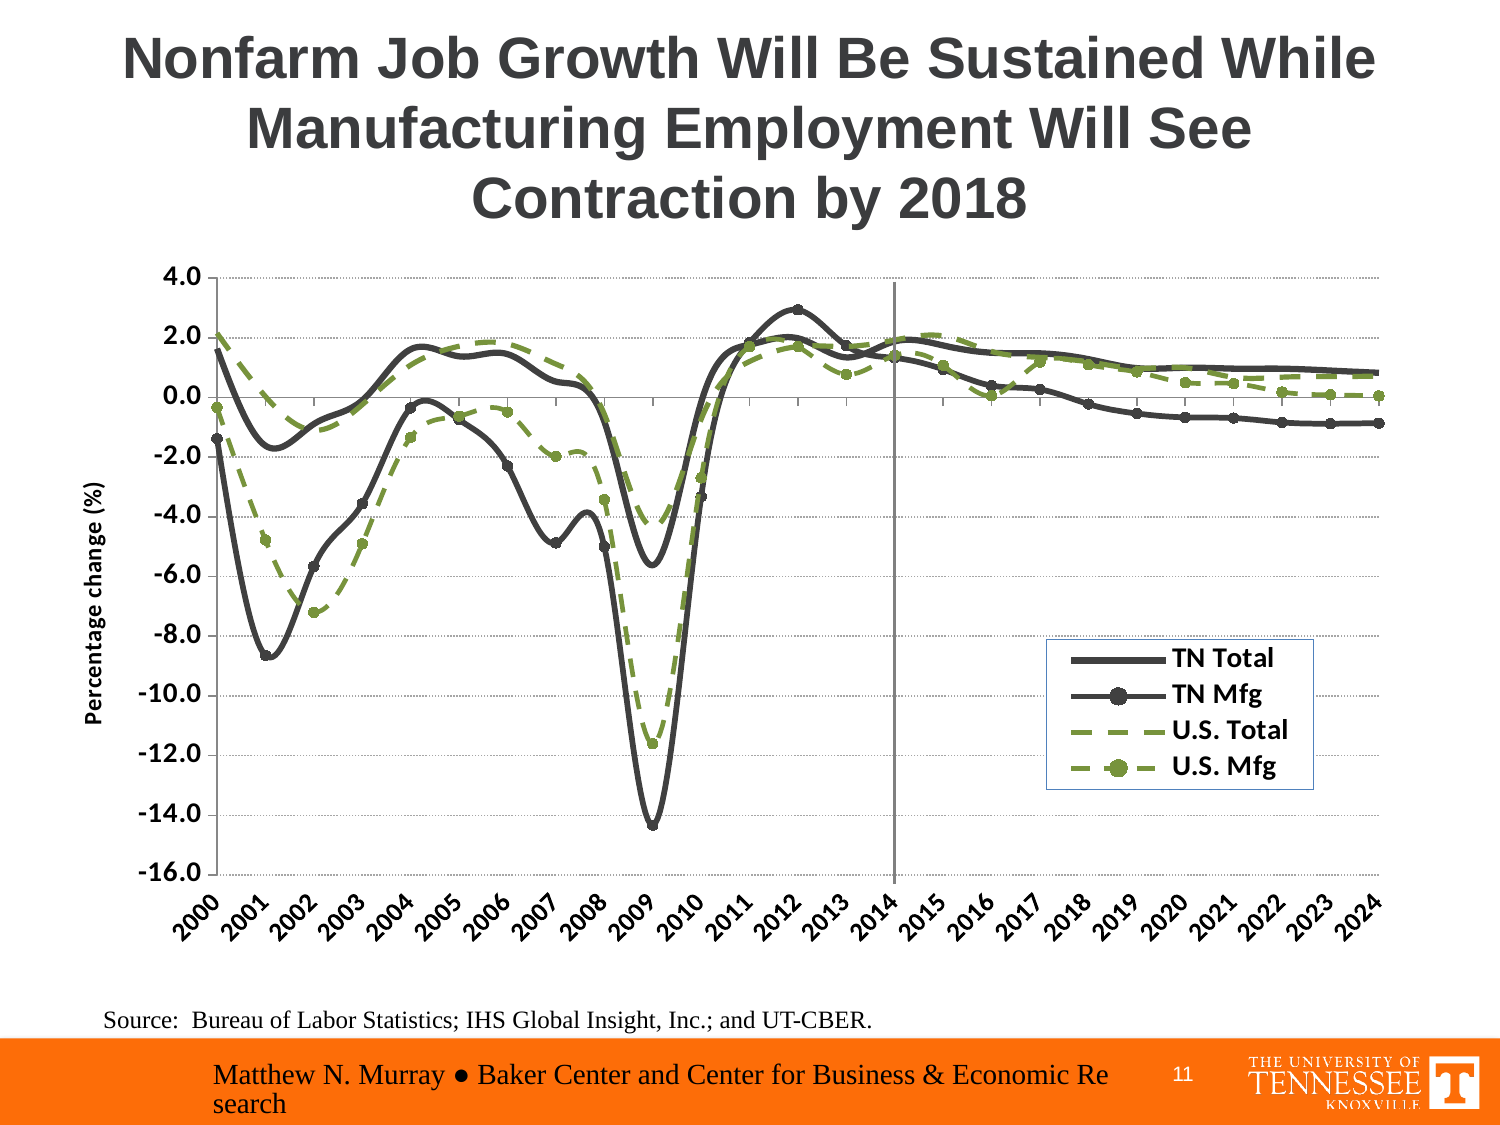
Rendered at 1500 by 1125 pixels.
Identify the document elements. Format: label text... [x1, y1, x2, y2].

footer Matthew N. Murray ● Baker Center and Center for Business & Economic Research [198, 1042, 1134, 1103]
title Nonfarm Job Growth Will Be Sustained While Manufacturing Employment Will See Contraction by 2018 [75, 31, 1425, 220]
chart [74, 259, 1426, 948]
text_box Source: Bureau of Labor Statistics; IHS Global Insight, Inc.; and UT-CBER. [88, 996, 1420, 1041]
slide_number 11 [1148, 1042, 1209, 1103]
